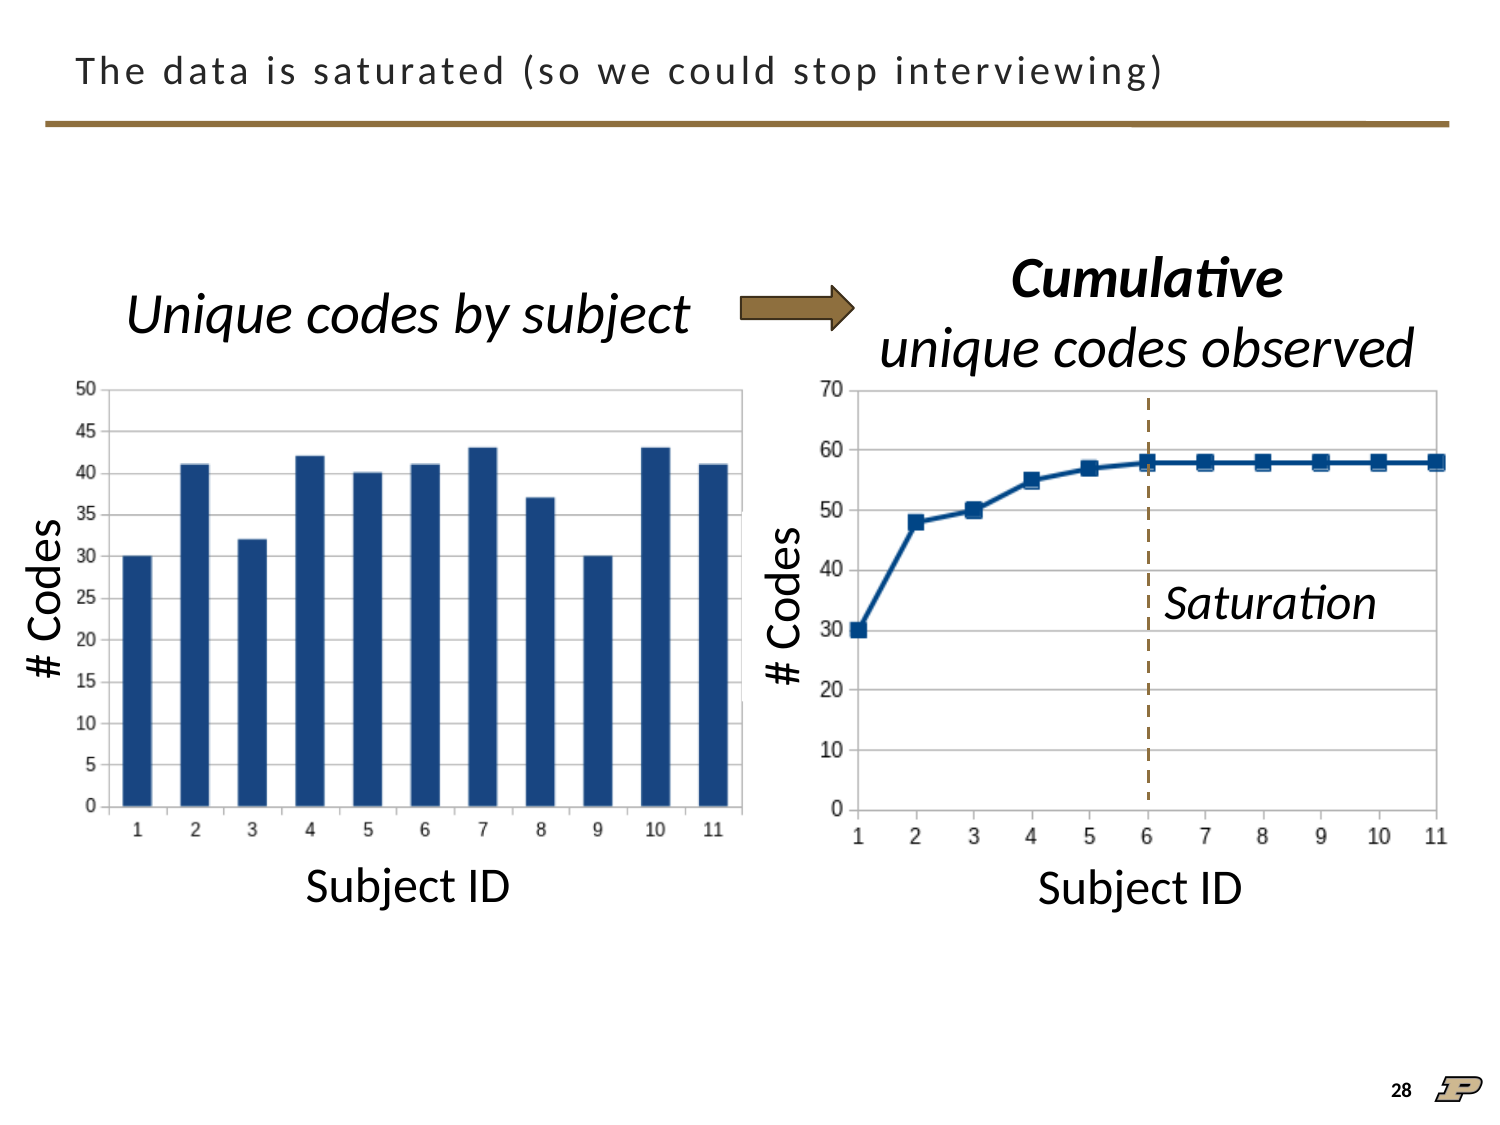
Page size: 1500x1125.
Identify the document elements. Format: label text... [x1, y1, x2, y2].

text_box # Codes [2, 504, 67, 694]
slide_number 28 [1371, 1059, 1432, 1120]
text_box Cumulative unique codes observed [864, 232, 1431, 366]
picture [67, 366, 749, 848]
picture [1434, 1076, 1483, 1102]
title The data is saturated (so we could stop interviewing) [43, 17, 1368, 127]
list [737, 366, 1462, 921]
text_box Unique codes by subject [110, 267, 707, 353]
text_box Subject ID [290, 848, 526, 920]
text_box [739, 284, 855, 332]
